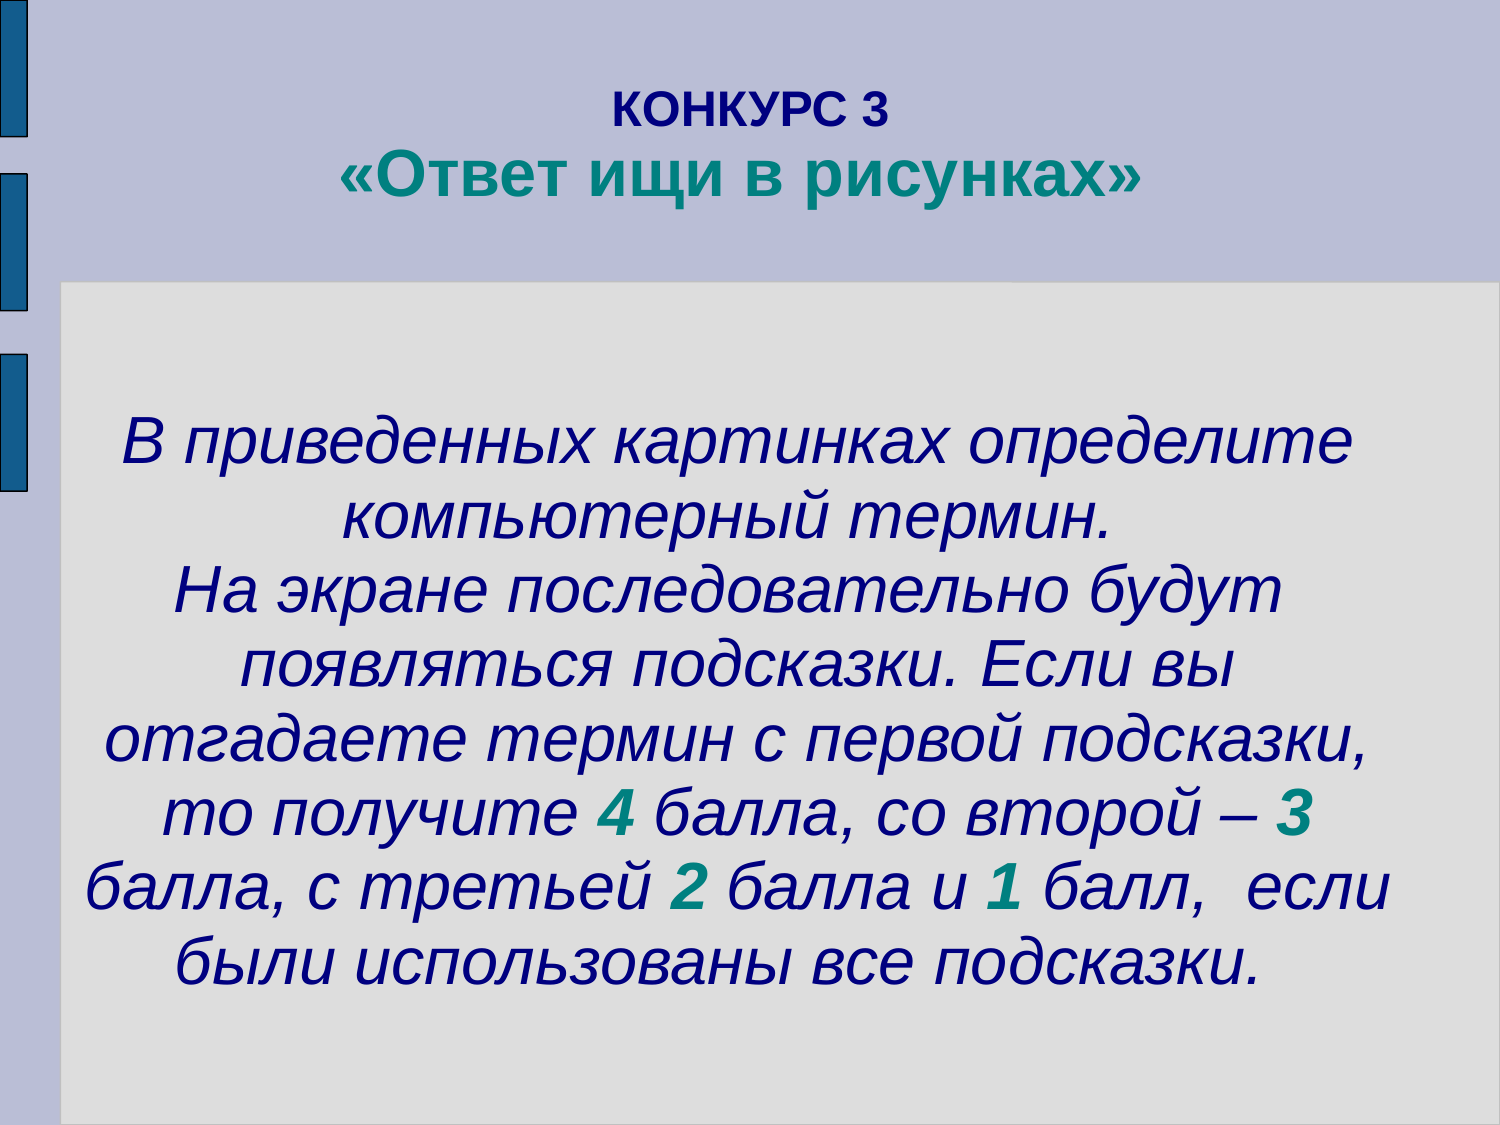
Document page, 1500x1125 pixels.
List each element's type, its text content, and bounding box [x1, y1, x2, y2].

text_box В приведенных картинках определите компьютерный термин. На экране последовательно будут появляться подсказки. Если вы отгадаете термин с первой подсказки, то получите 4 балла, со второй – 3 балла, с третьей 2 балла и 1 балл, если были использованы все подсказки. [59, 377, 1418, 1027]
title КОНКУРС 3 «Ответ ищи в рисунках» [110, 30, 1391, 323]
